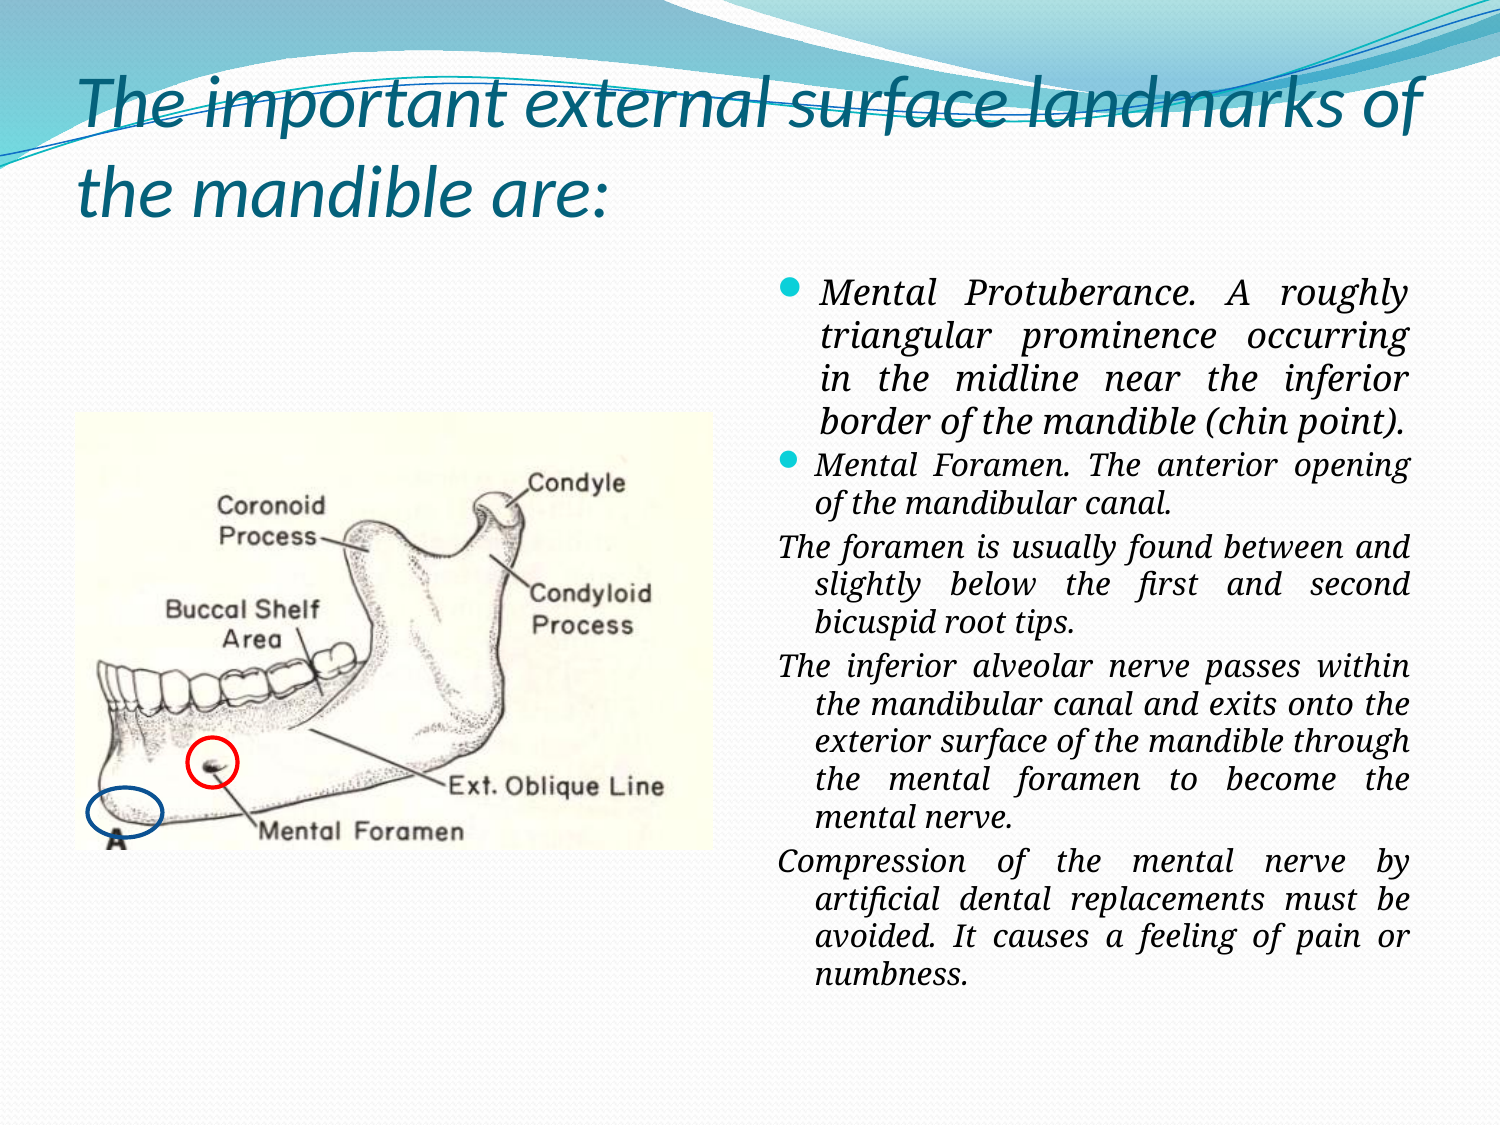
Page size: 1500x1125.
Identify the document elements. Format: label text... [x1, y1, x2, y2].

picture [74, 412, 713, 851]
title The important external surface landmarks of the mandible are: [75, 45, 1425, 233]
list Mental Foramen. The anterior opening of the mandibular canal. The foramen is usually found between and slightly below the first and second bicuspid root tips. The inferior alveolar nerve passes within the mandibular canal and exits onto the exterior surface of the mandible through the mental foramen to become the mental nerve. Compression of the mental nerve by artificial dental replacements must be avoided. It causes a feeling of pain or numbness. [762, 437, 1425, 1005]
list Mental Protuberance. A roughly triangular prominence occurring in the midline near the inferior border of the mandible (chin point). [762, 262, 1425, 437]
